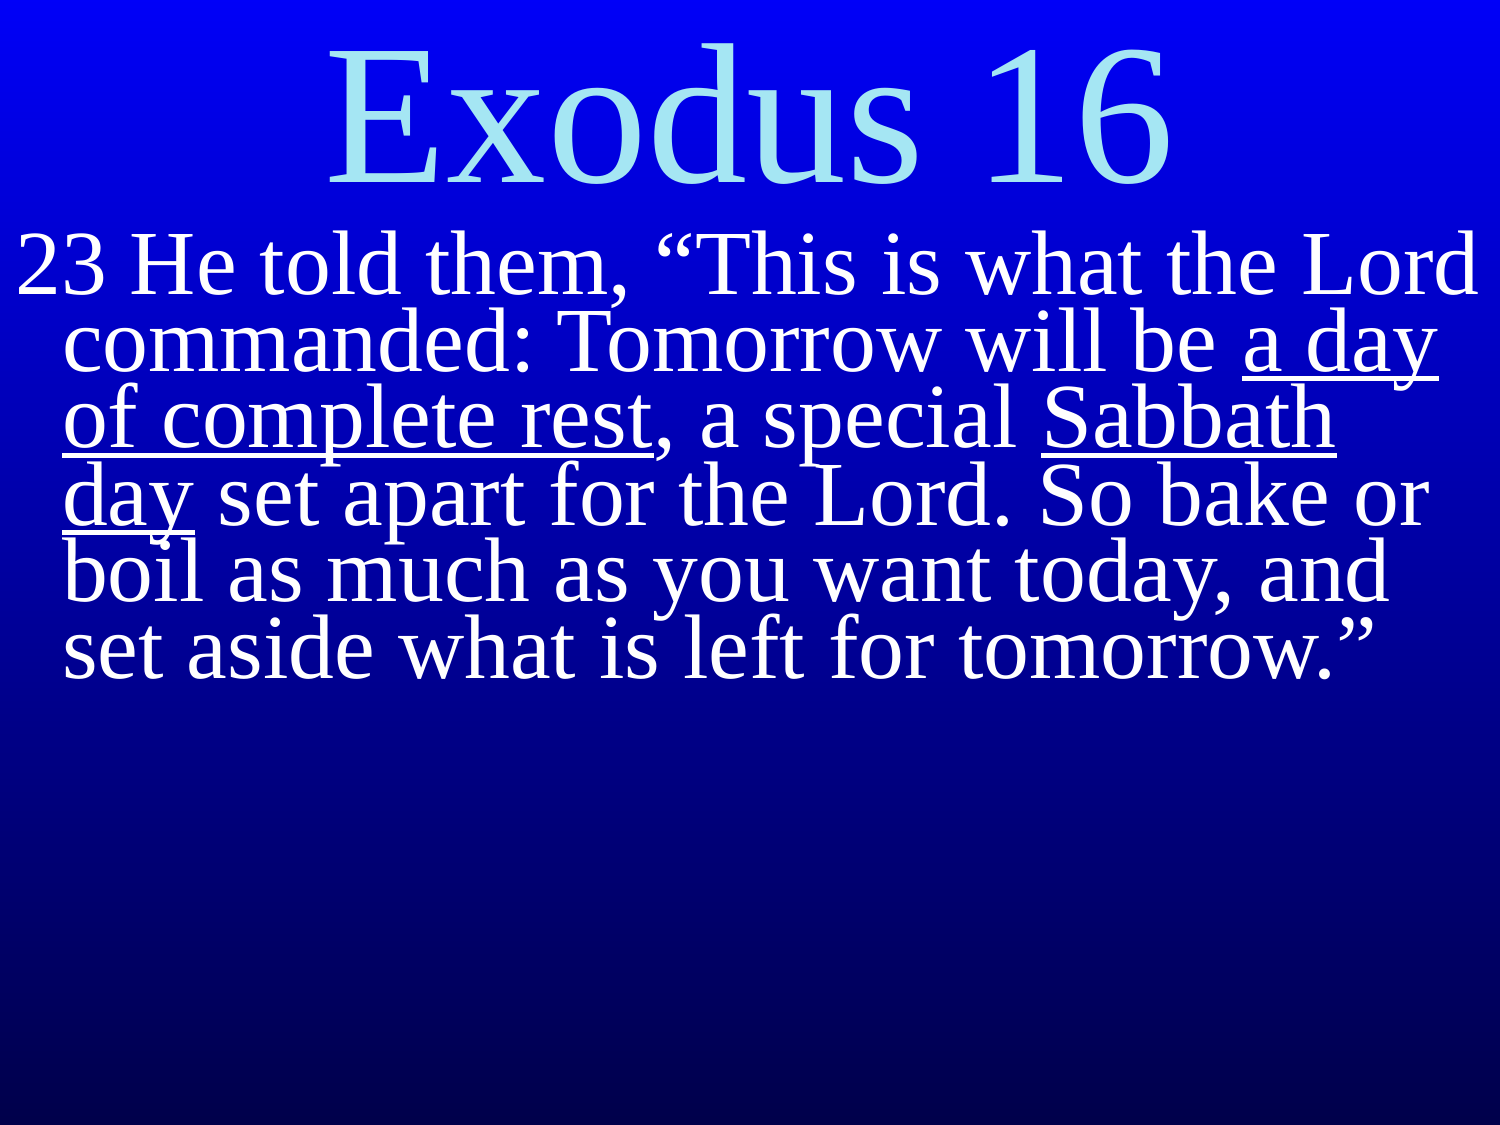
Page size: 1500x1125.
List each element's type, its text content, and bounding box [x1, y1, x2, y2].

list 23 He told them, “This is what the Lord commanded: Tomorrow will be a day of complete rest, a special Sabbath day set apart for the Lord. So bake or boil as much as you want today, and set aside what is left for tomorrow.” [0, 224, 1500, 1026]
title Exodus 16 [0, 0, 1500, 224]
